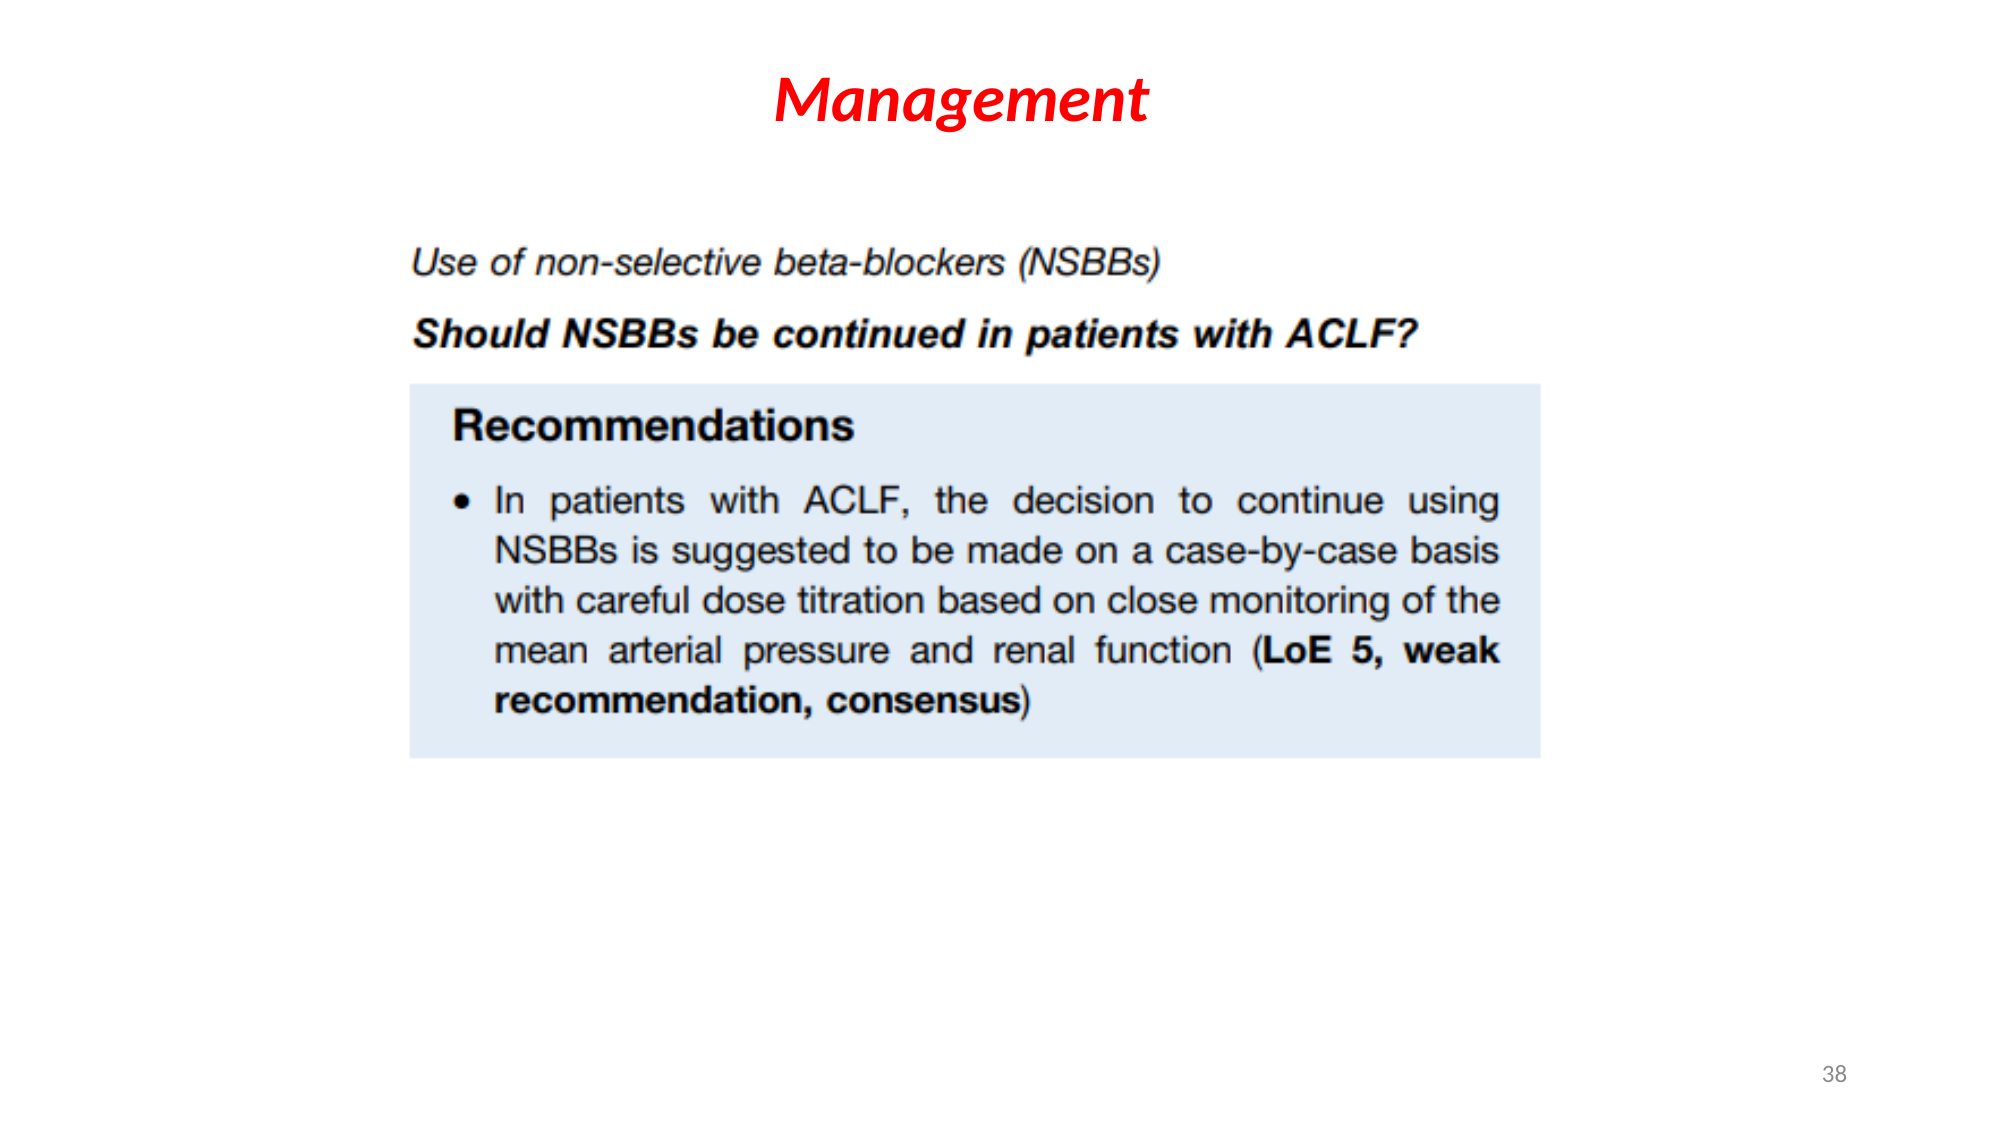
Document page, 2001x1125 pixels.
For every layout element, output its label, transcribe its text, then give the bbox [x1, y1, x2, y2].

slide_number 38 [1412, 1042, 1863, 1103]
title Management [108, 50, 1815, 149]
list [399, 228, 1555, 786]
